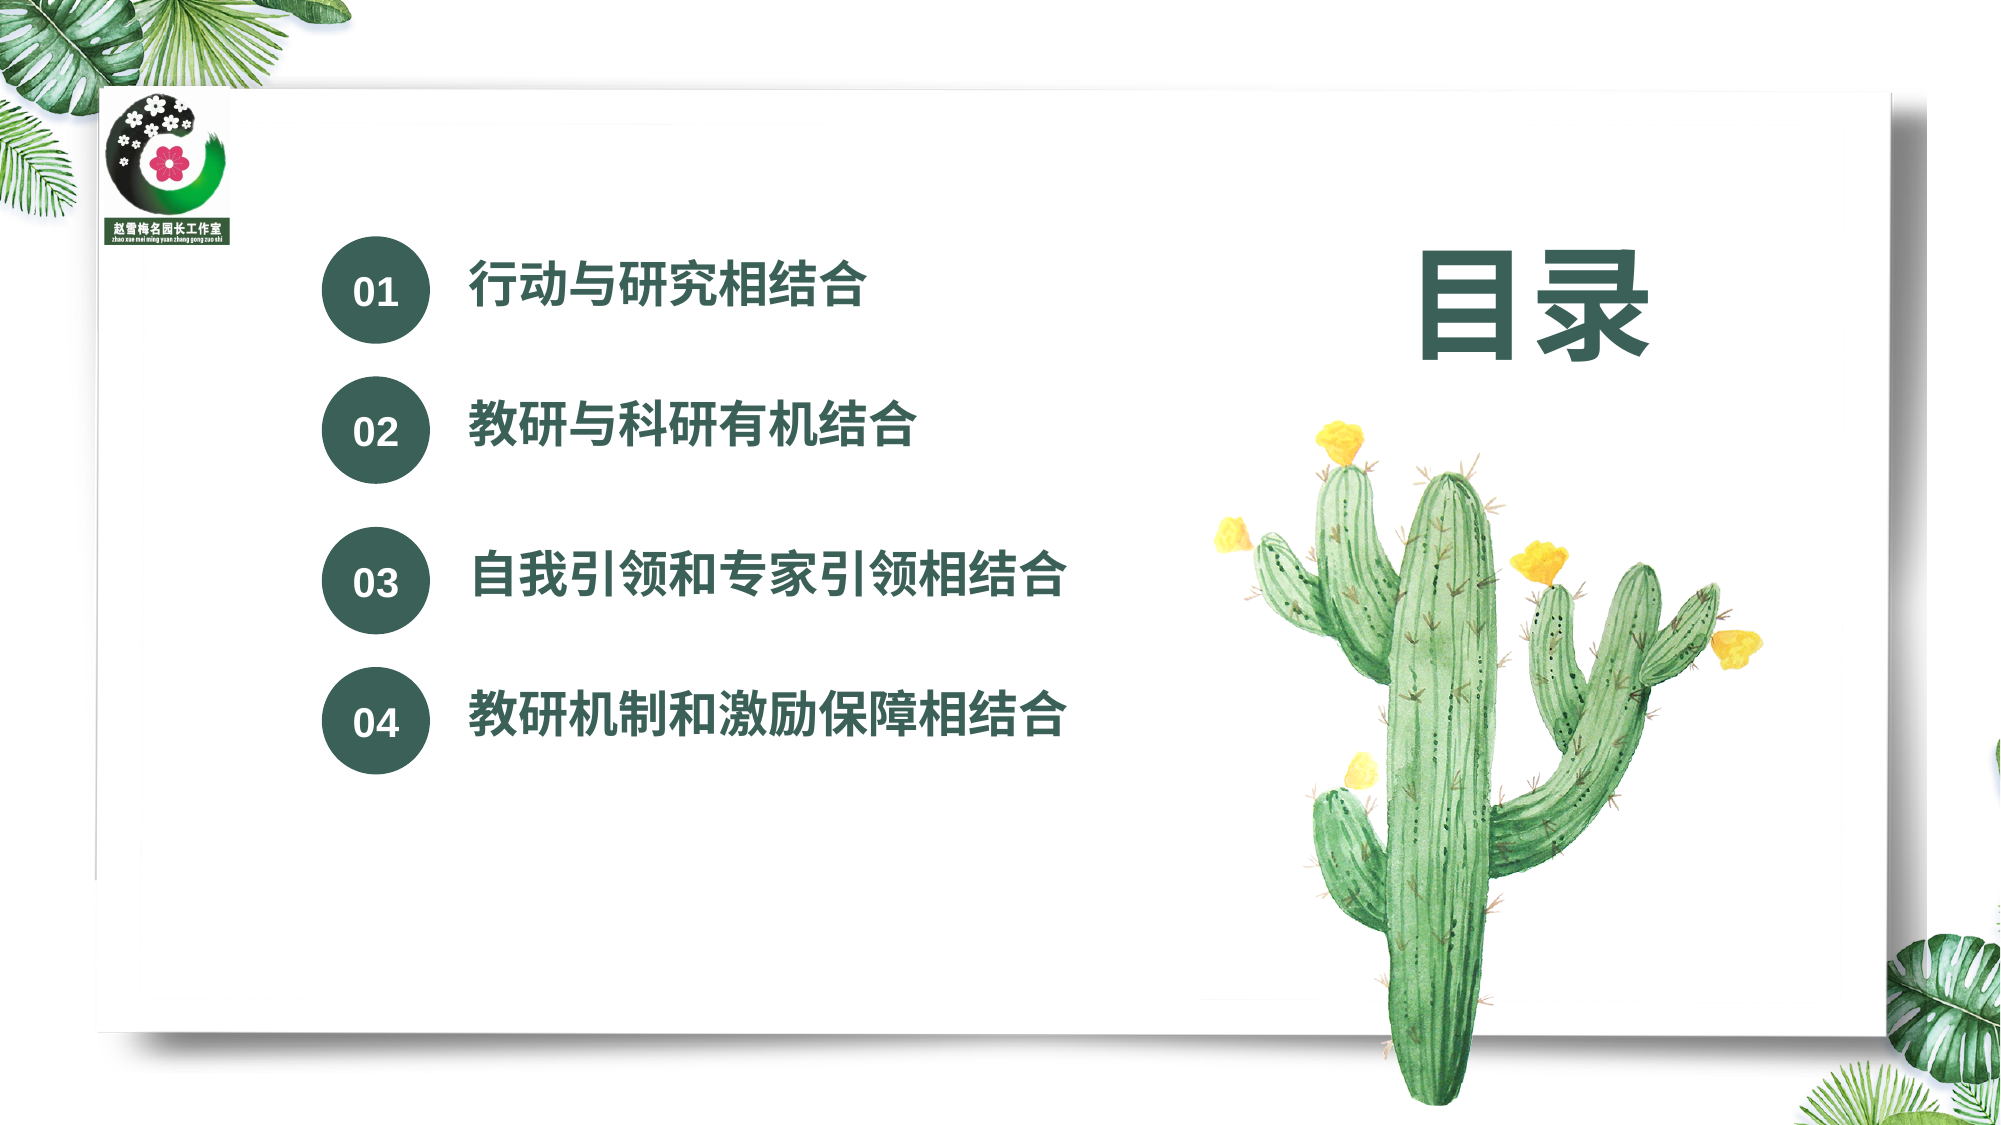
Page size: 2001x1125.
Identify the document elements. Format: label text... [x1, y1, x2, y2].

text_box 目录 [1390, 218, 1671, 359]
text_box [321, 376, 1221, 484]
picture [0, 0, 2001, 1125]
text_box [321, 526, 1221, 635]
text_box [321, 236, 1221, 344]
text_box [321, 666, 1221, 775]
